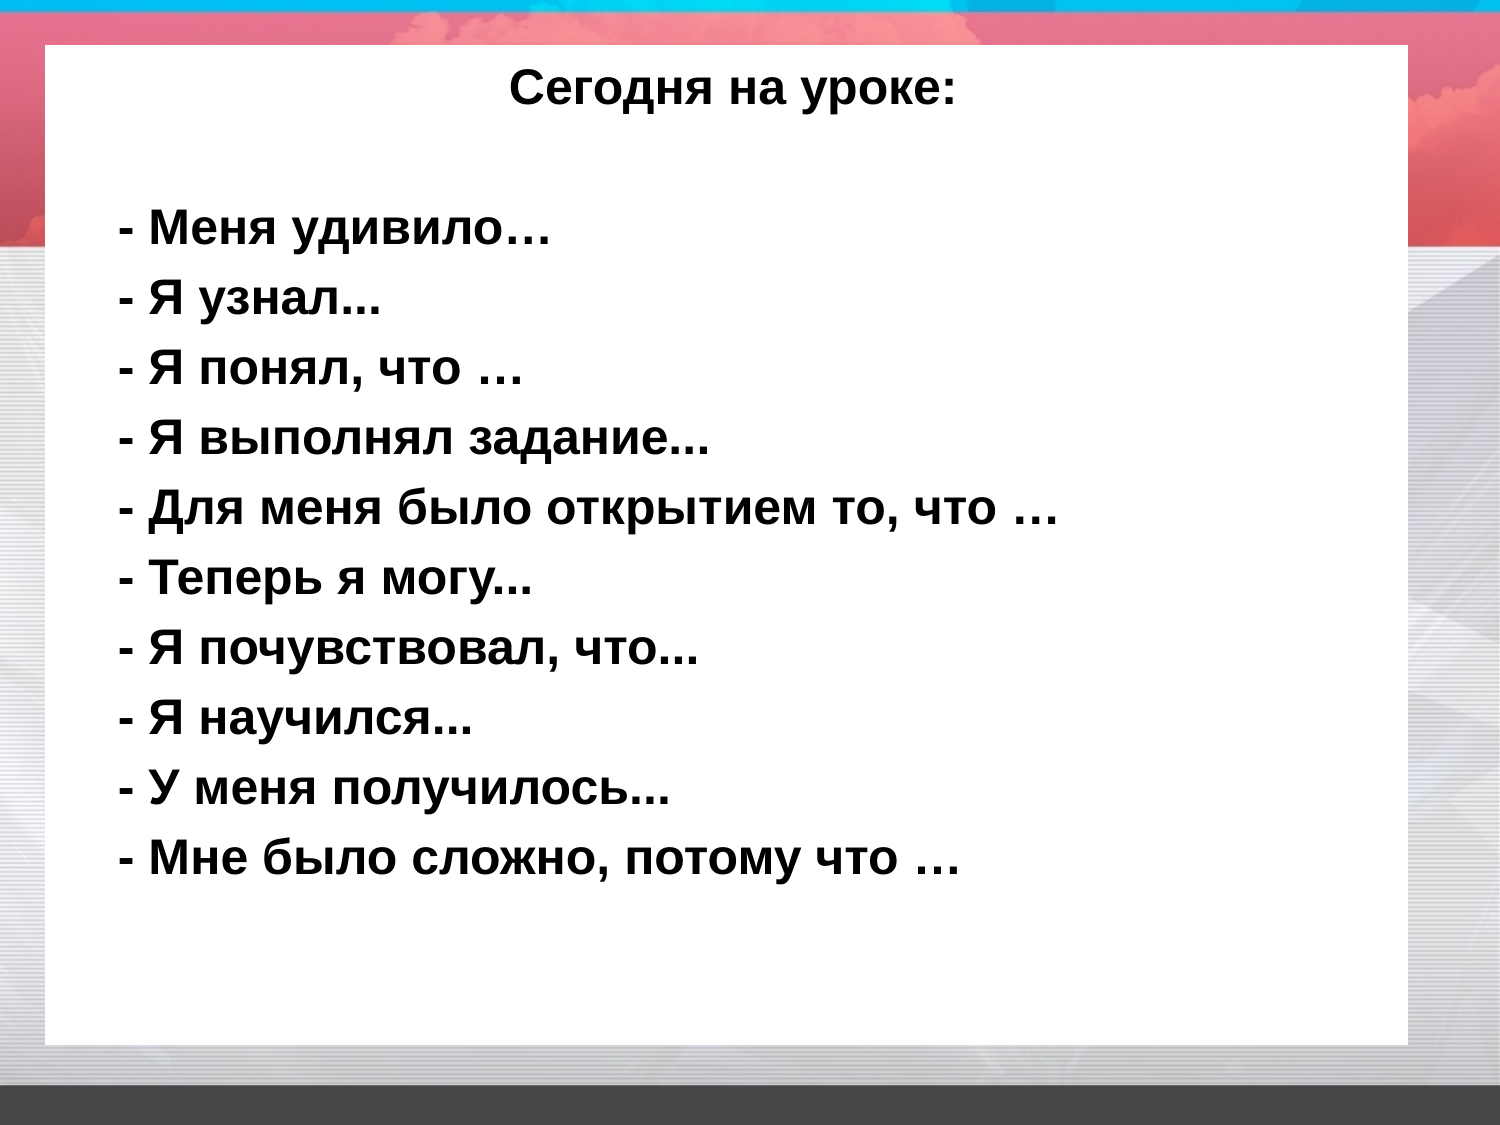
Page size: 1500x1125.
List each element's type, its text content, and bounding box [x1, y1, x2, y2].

picture [0, 0, 1500, 1125]
list Сегодня на уроке: - Меня удивило… - Я узнал... - Я понял, что … - Я выполнял задание... - Для меня было открытием то, что … - Теперь я могу... - Я почувствовал, что... - Я научился... - У меня получилось... - Мне было сложно, потому что … [45, 45, 1408, 1045]
